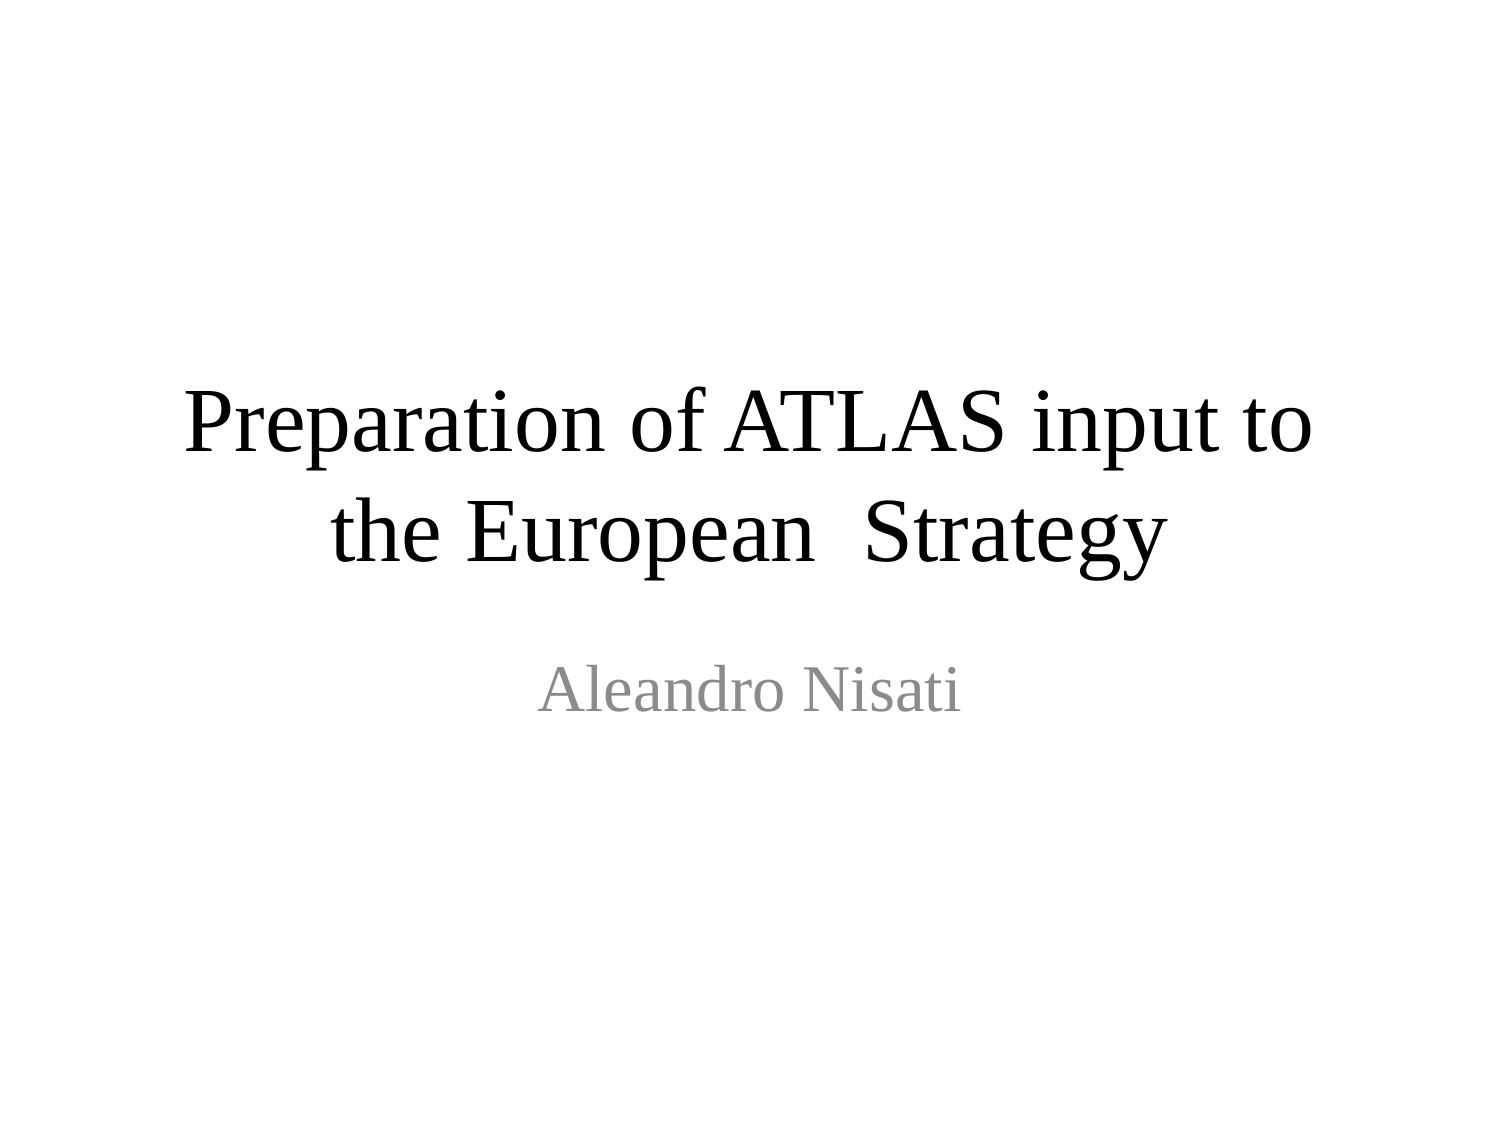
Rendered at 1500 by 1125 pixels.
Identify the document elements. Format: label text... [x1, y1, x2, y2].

title Preparation of ATLAS input to the European Strategy [112, 349, 1388, 591]
subtitle Aleandro Nisati [225, 637, 1275, 925]
